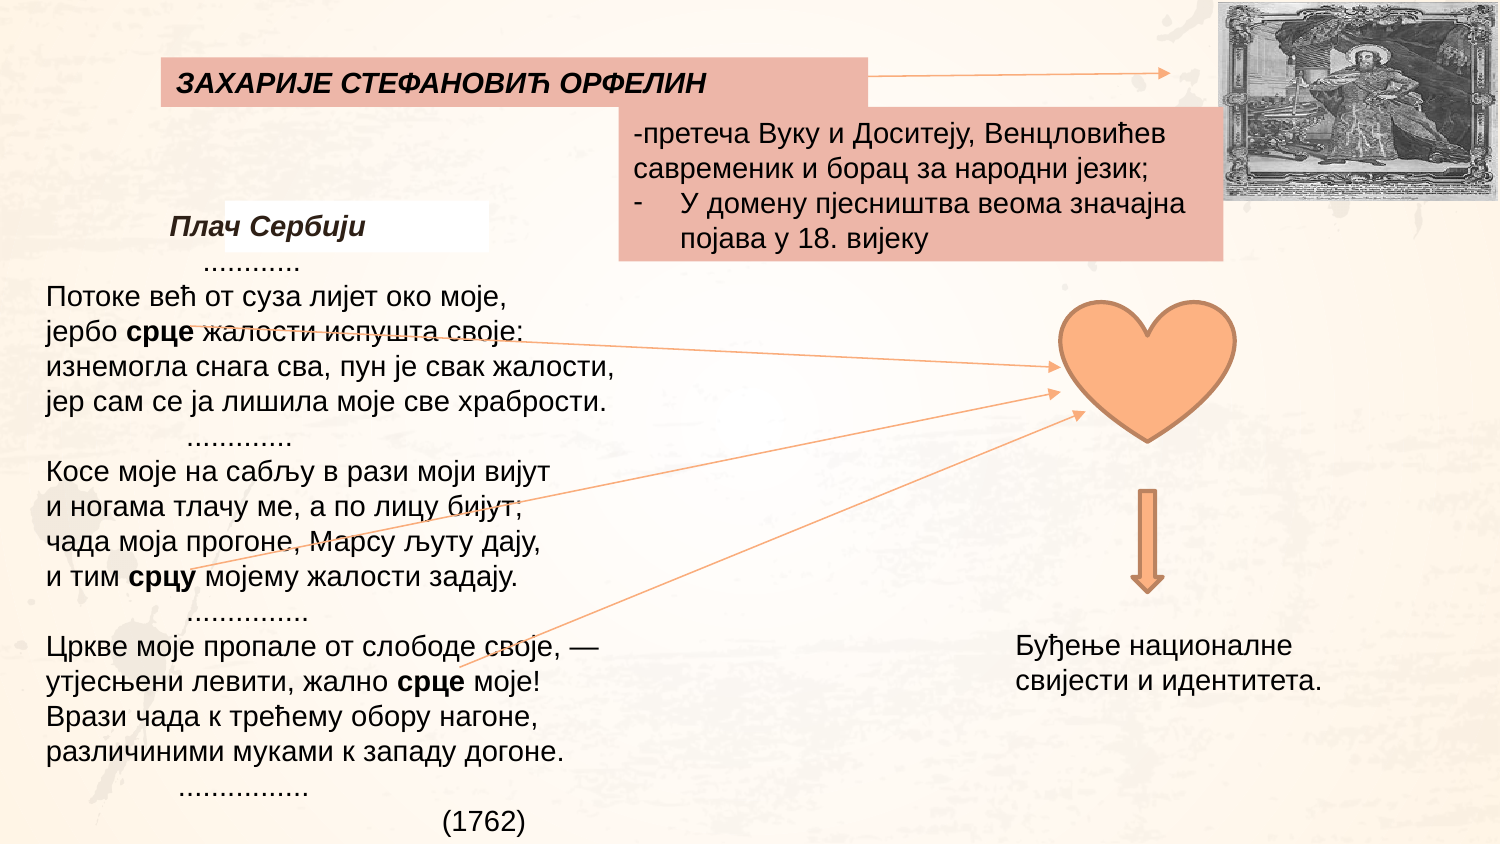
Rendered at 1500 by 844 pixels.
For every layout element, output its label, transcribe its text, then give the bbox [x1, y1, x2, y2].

text_box [1061, 299, 1237, 444]
text_box ЗАХАРИЈЕ СТЕФАНОВИЋ ОРФЕЛИН [160, 57, 869, 107]
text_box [710, 73, 1171, 79]
text_box Плач Сербији ............ Потоке већ от суза лијет око моје, јербо срце жалости испушта своје: изнемогла снага сва, пун је свак жалости, јер сам се ја лишила моје све храбрости. ............. Косе моје на сабљу в рази моји вијут и ногама тлачу ме, а по лицу бијут; чада моја прогоне, Марсу љуту дају, и тим срцу мојему жалости задају. ............... Цркве моје пропале от слободе своје, — утјесњени левити, жално срце моје! Врази чада к трећему обору нагоне, различиними муками к западу догоне. ................ (1762) [31, 165, 644, 844]
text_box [189, 391, 1062, 570]
text_box -претеча Вуку и Доситеју, Венцловићев савременик и борац за народни језик; У домену пјесништва веома значајна појава у 18. вијеку [618, 106, 1224, 262]
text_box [459, 411, 1086, 668]
text_box Буђење националне свијести и идентитета. [1000, 619, 1387, 704]
picture [0, 0, 1500, 844]
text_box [189, 325, 1062, 368]
text_box [1130, 488, 1165, 595]
